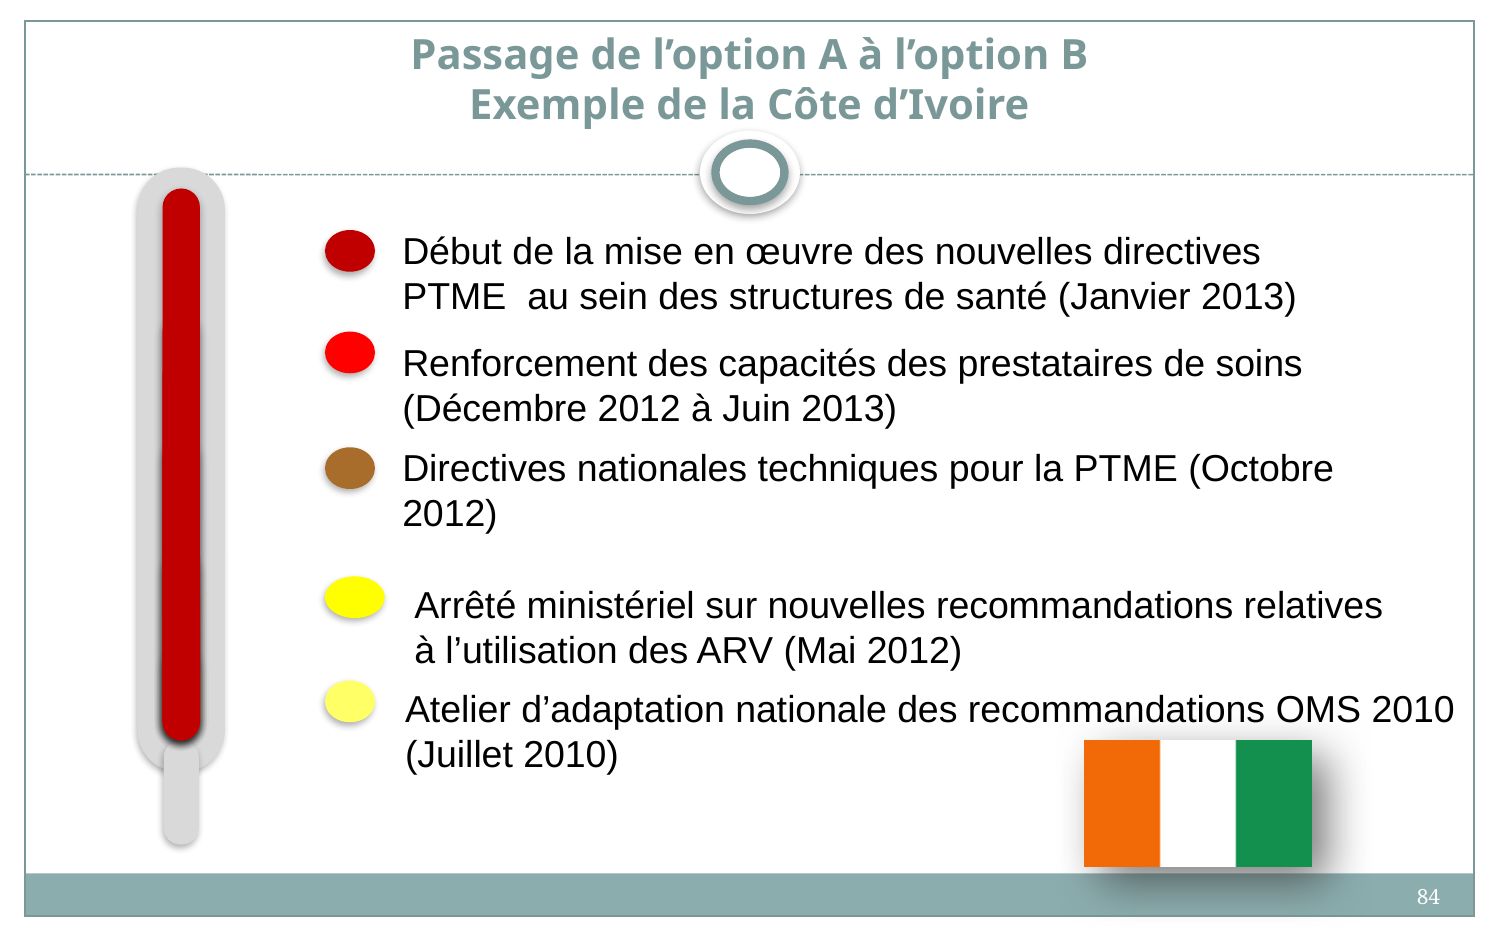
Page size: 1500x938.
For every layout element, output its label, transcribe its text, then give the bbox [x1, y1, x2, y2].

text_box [324, 436, 1351, 544]
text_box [324, 573, 1400, 676]
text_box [324, 331, 1351, 435]
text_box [137, 167, 226, 845]
title Passage de l’option A à l’option B Exemple de la Côte d’Ivoire [49, 31, 1450, 135]
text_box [324, 677, 1484, 785]
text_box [324, 219, 1391, 326]
picture [1084, 740, 1312, 867]
